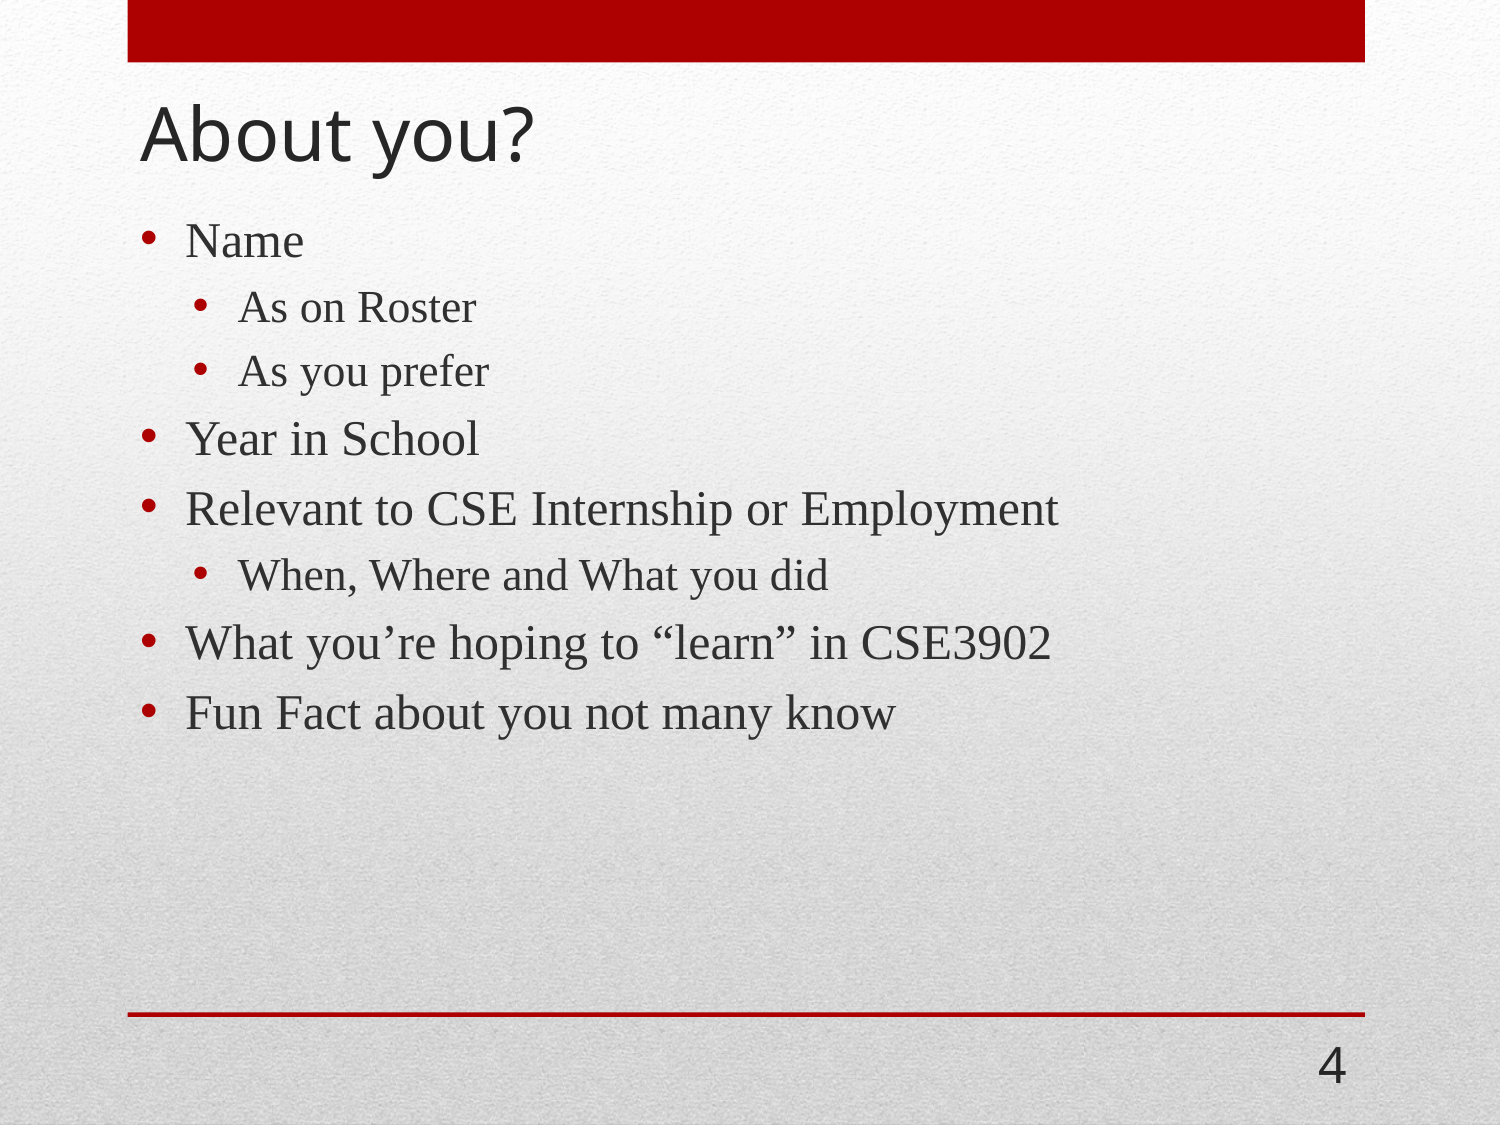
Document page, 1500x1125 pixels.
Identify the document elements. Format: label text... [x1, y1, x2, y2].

title About you? [125, 79, 1363, 188]
list Name As on Roster As you prefer Year in School Relevant to CSE Internship or Employment When, Where and What you did What you’re hoping to “learn” in CSE3902 Fun Fact about you not many know [125, 200, 1363, 1000]
slide_number 4 [1237, 1037, 1363, 1098]
